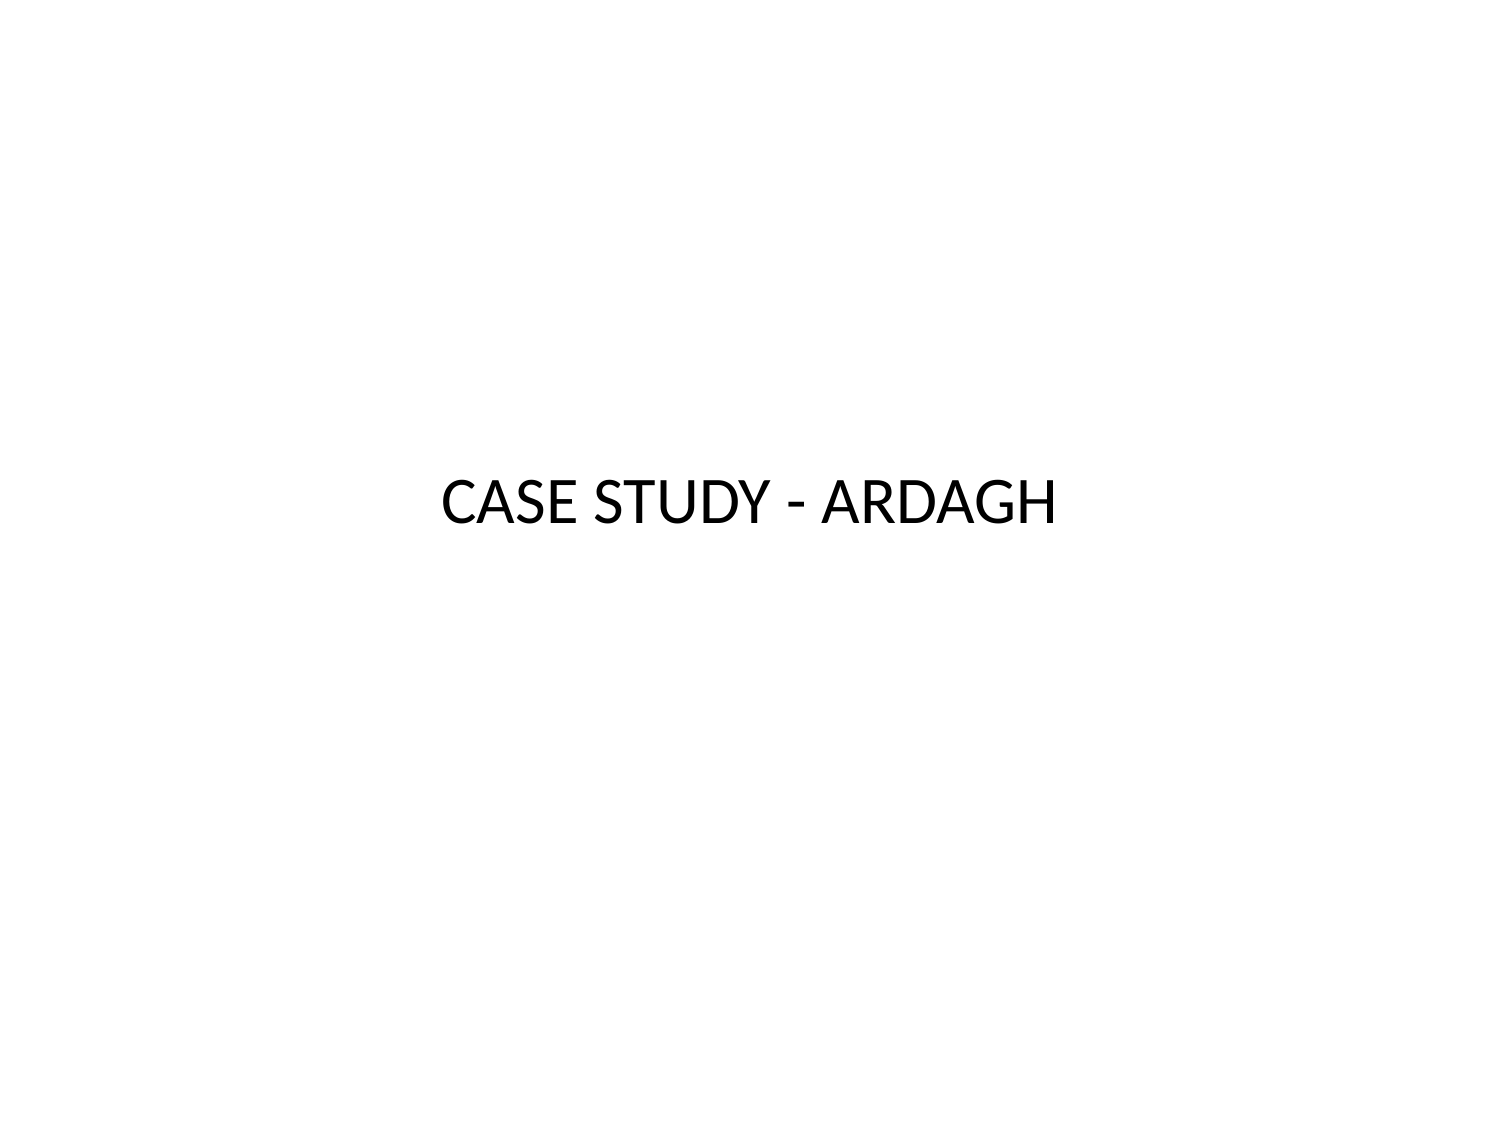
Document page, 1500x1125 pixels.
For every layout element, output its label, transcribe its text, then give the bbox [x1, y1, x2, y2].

list CASE STUDY - ARDAGH [75, 262, 1425, 1005]
